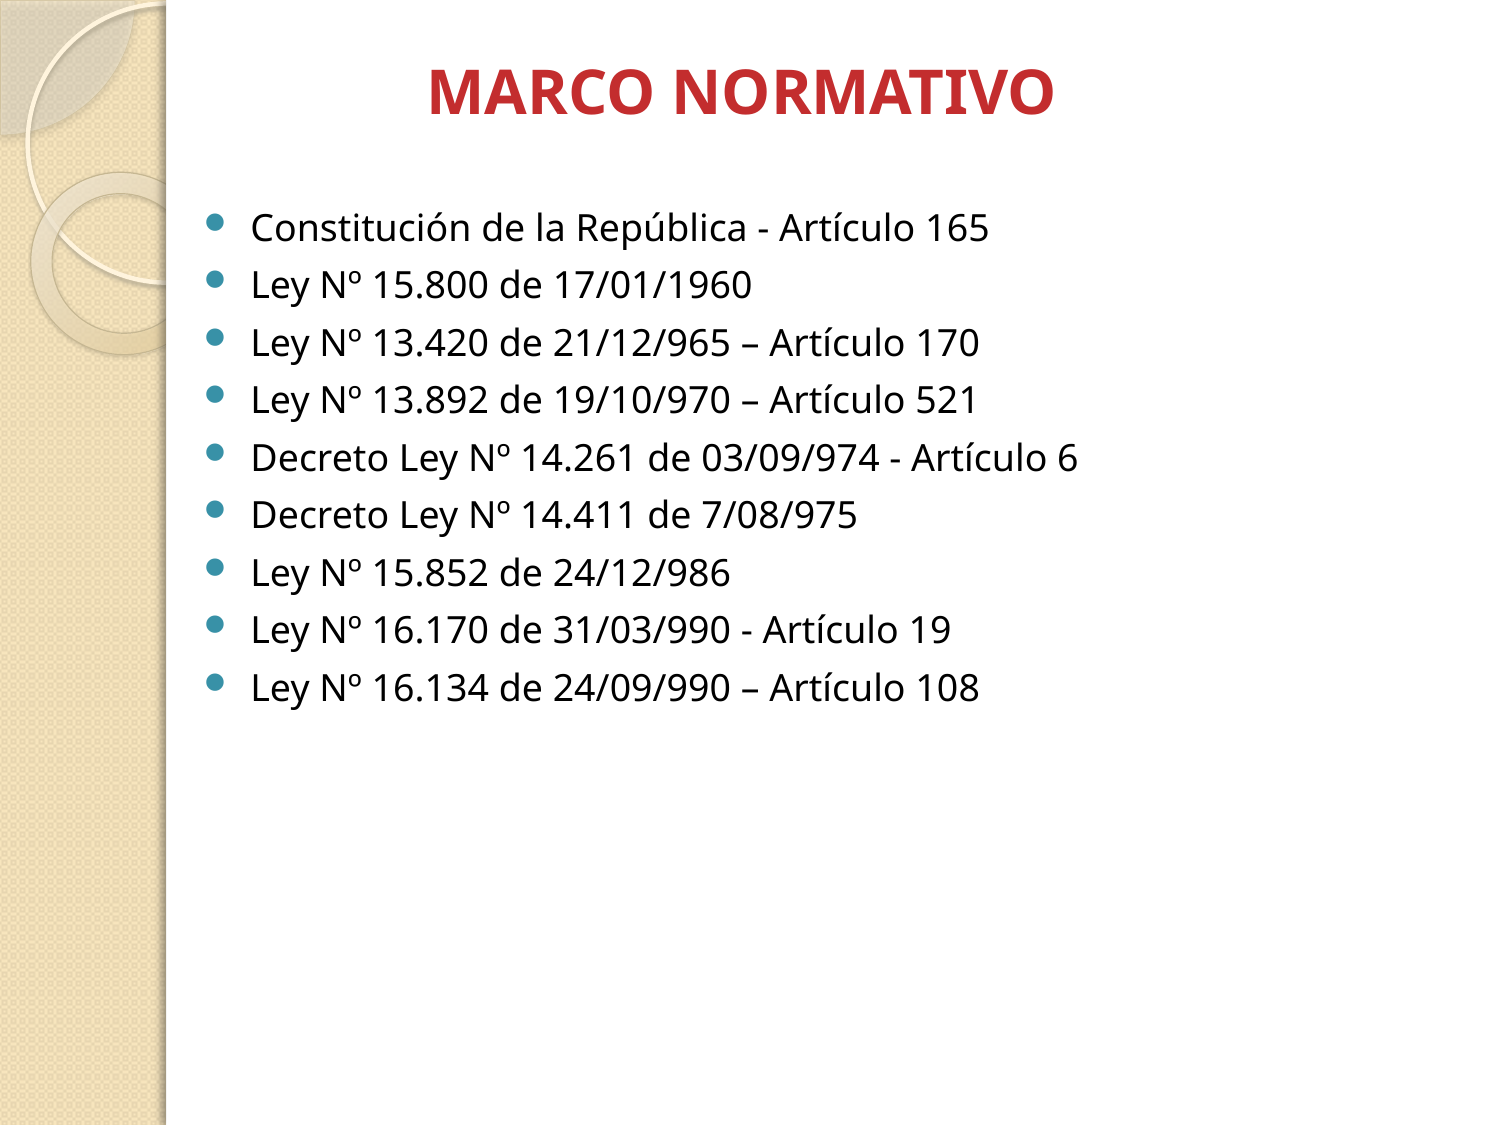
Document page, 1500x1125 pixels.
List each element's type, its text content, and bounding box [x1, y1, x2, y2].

title MARCO NORMATIVO [75, 45, 1425, 209]
list Constitución de la República - Artículo 165 Ley Nº 15.800 de 17/01/1960 Ley Nº 13.420 de 21/12/965 – Artículo 170 Ley Nº 13.892 de 19/10/970 – Artículo 521 Decreto Ley Nº 14.261 de 03/09/974 - Artículo 6 Decreto Ley Nº 14.411 de 7/08/975 Ley Nº 15.852 de 24/12/986 Ley Nº 16.170 de 31/03/990 - Artículo 19 Ley Nº 16.134 de 24/09/990 – Artículo 108 [175, 196, 1425, 1005]
